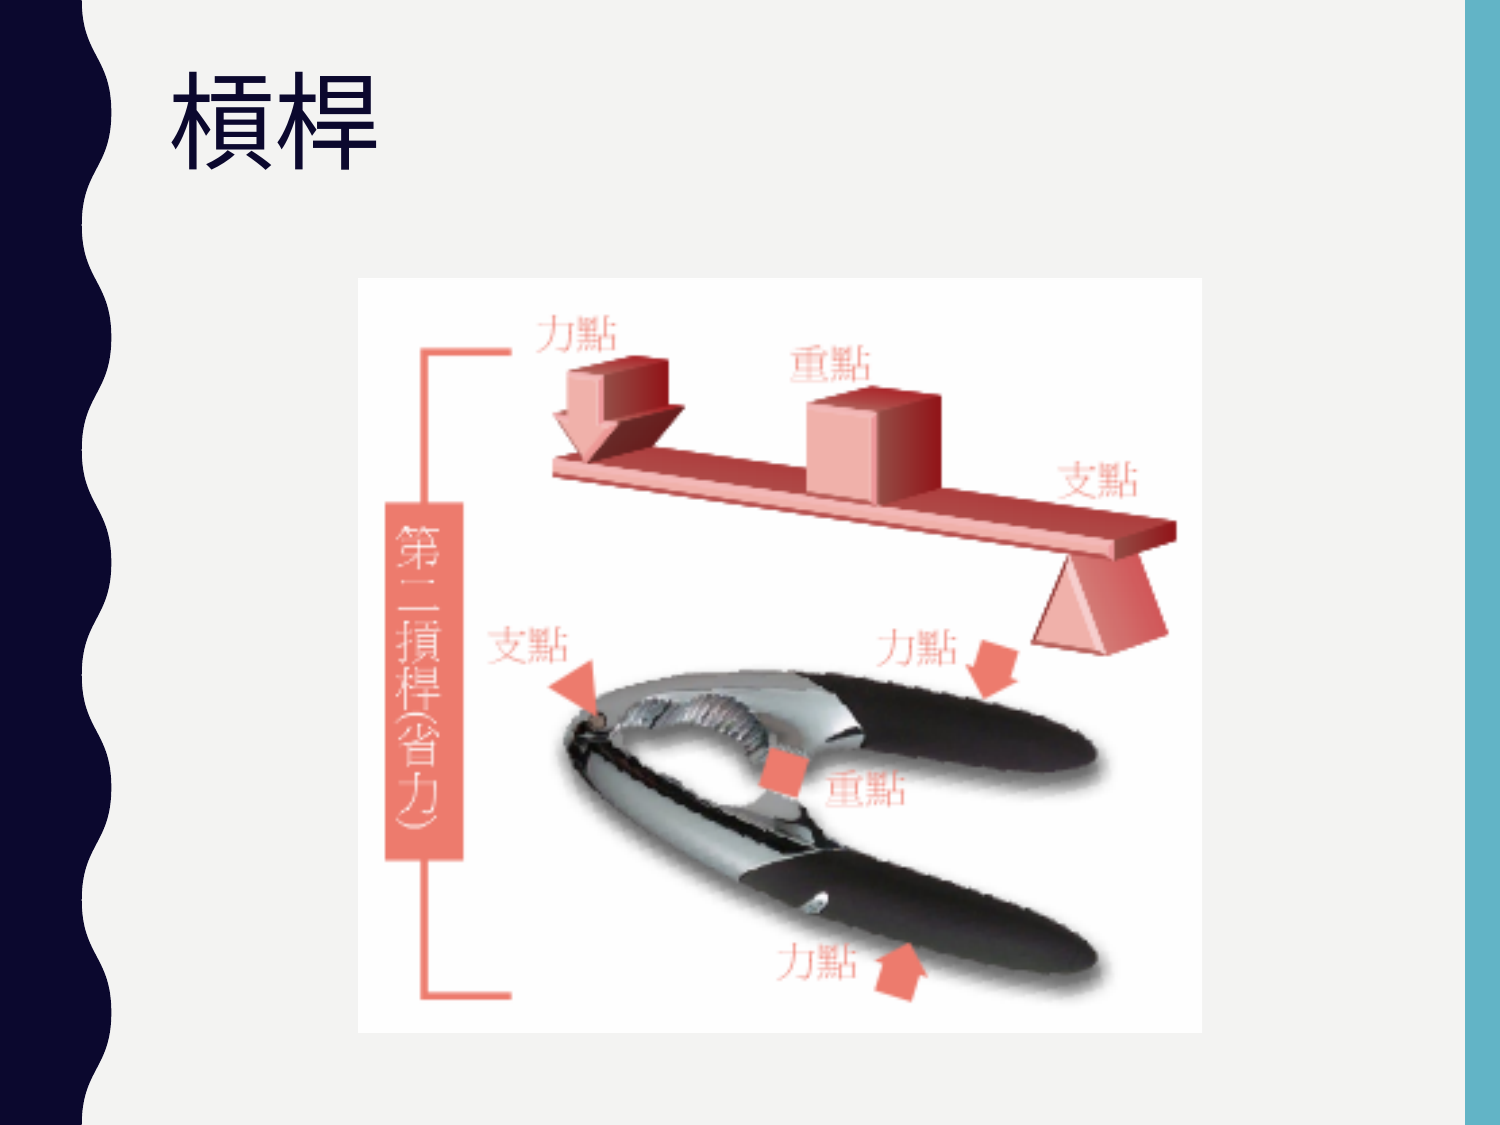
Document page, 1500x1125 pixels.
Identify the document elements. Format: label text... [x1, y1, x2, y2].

title 槓桿 [154, 62, 1407, 308]
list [357, 278, 1203, 1033]
